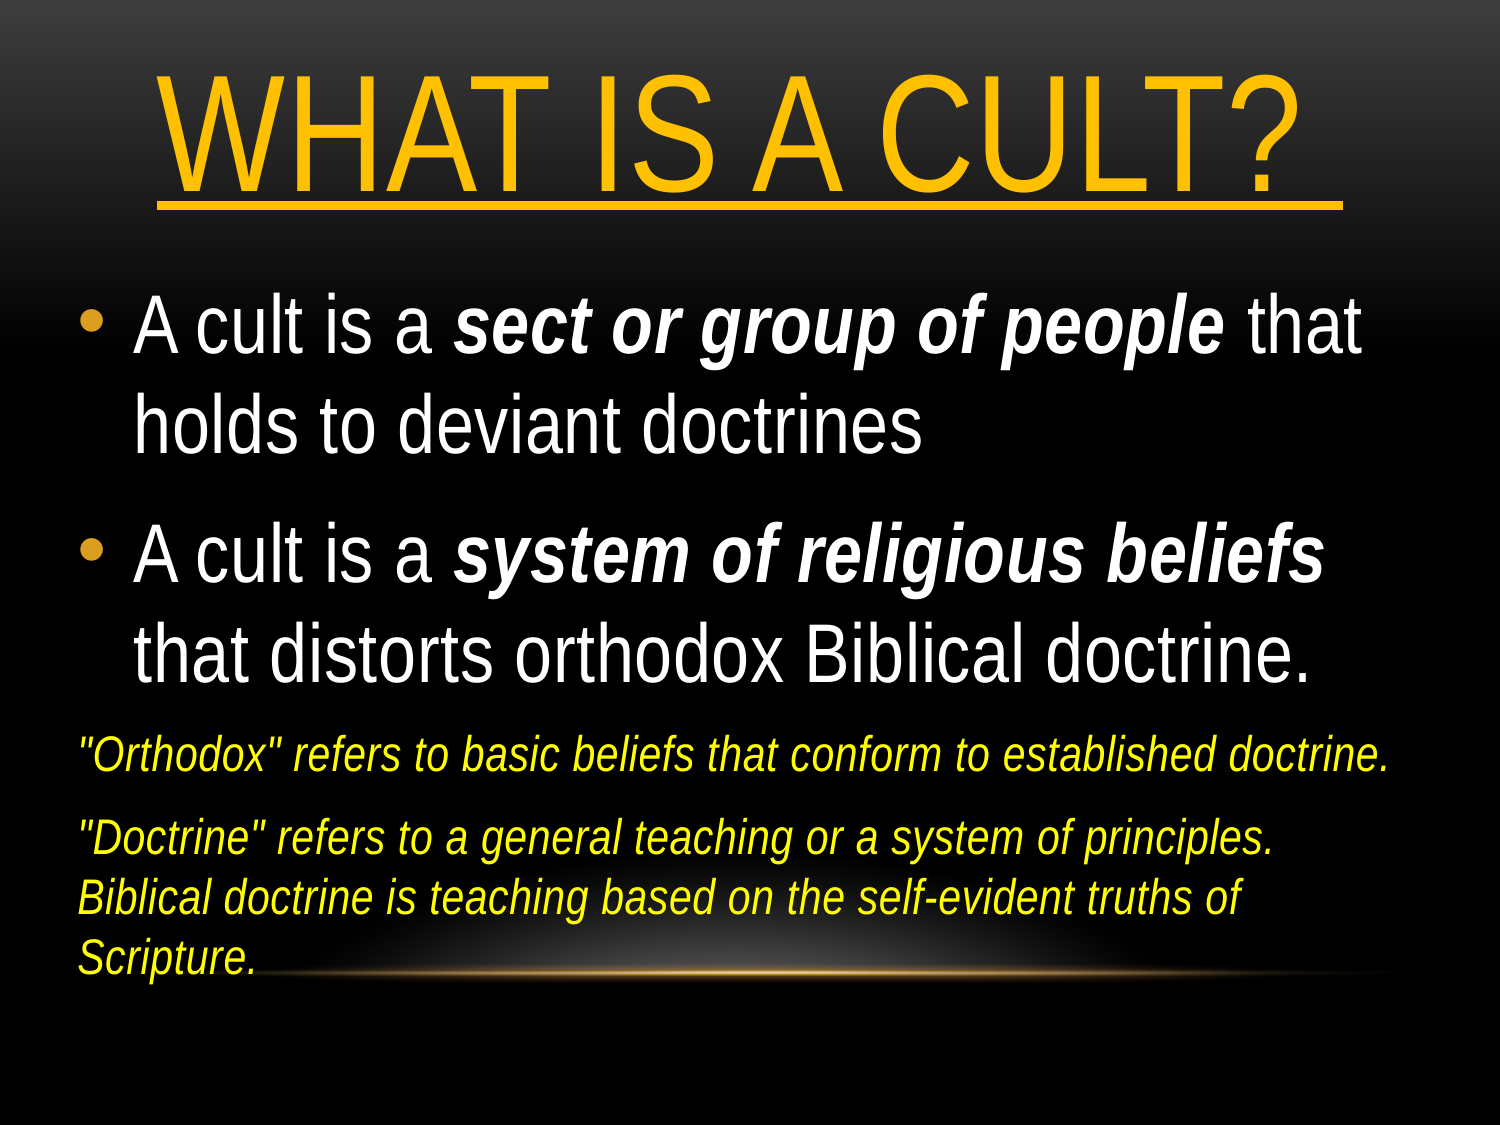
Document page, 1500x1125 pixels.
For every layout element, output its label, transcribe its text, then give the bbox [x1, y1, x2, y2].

list A cult is a sect or group of people that holds to deviant doctrines A cult is a system of religious beliefs that distorts orthodox Biblical doctrine. "Orthodox" refers to basic beliefs that conform to established doctrine. "Doctrine" refers to a general teaching or a system of principles. Biblical doctrine is teaching based on the self-evident truths of Scripture. [62, 262, 1438, 1088]
title What Is a Cult? [99, 45, 1400, 233]
picture [0, 0, 1500, 1125]
